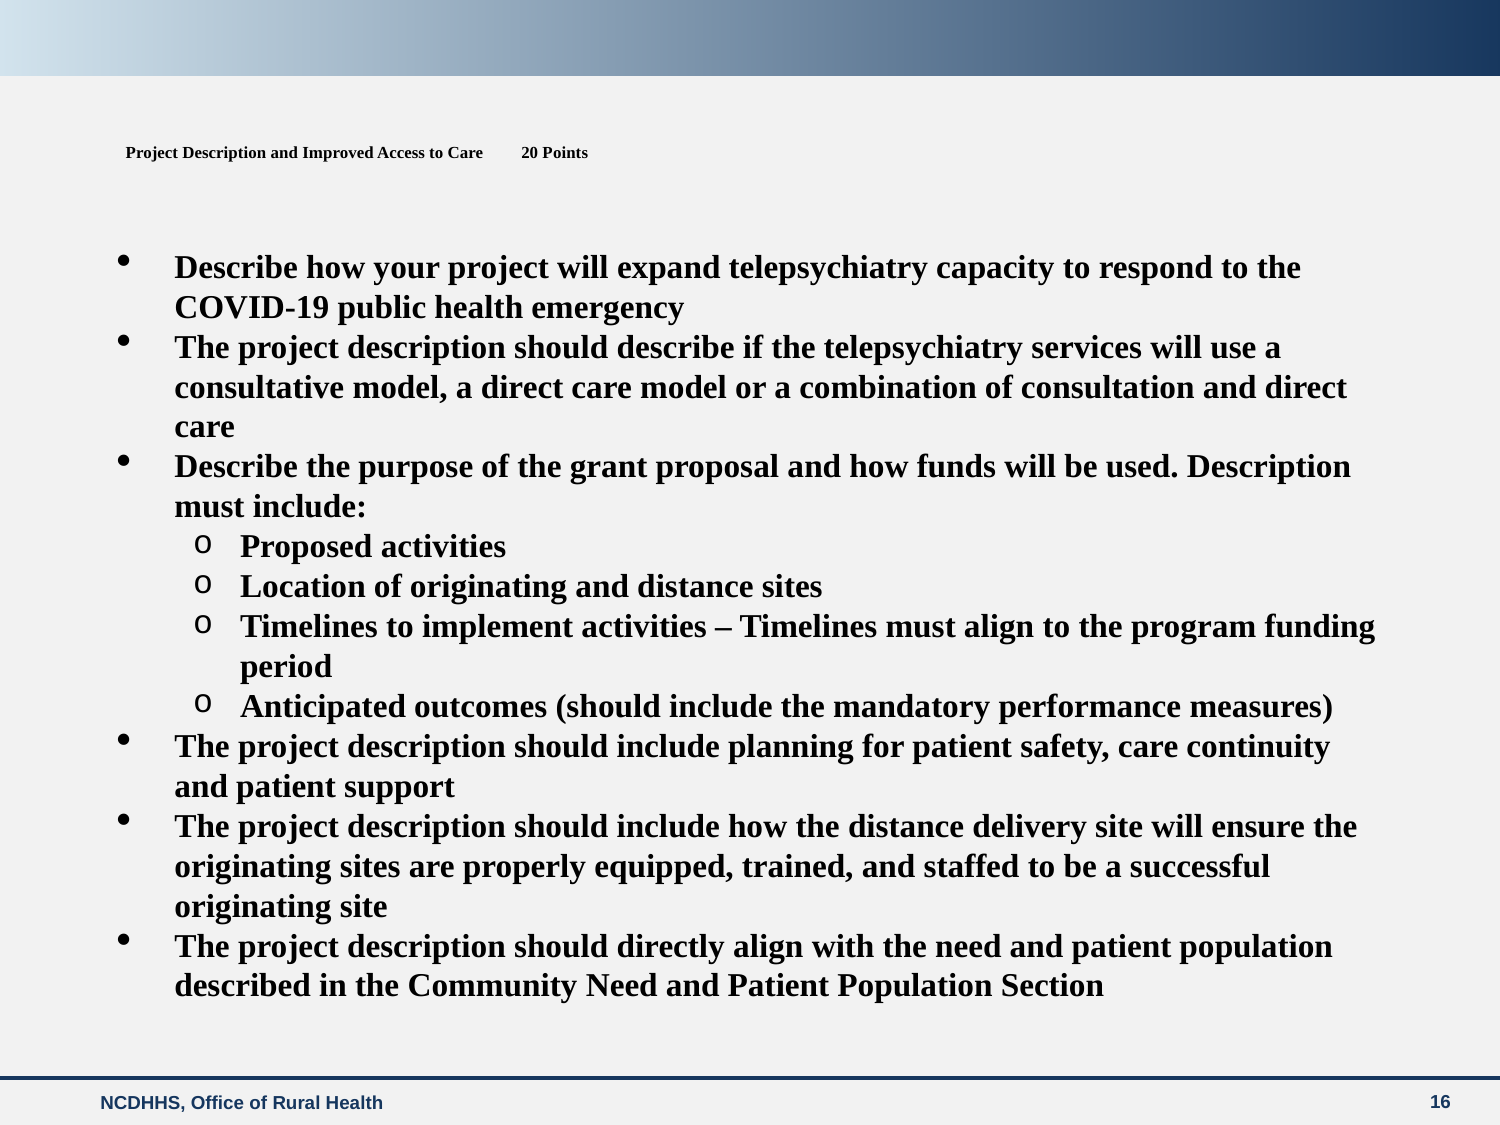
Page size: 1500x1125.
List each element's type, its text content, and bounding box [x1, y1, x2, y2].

list Describe how your project will expand telepsychiatry capacity to respond to the COVID-19 public health emergency The project description should describe if the telepsychiatry services will use a consultative model, a direct care model or a combination of consultation and direct care Describe the purpose of the grant proposal and how funds will be used. Description must include: Proposed activities Location of originating and distance sites Timelines to implement activities – Timelines must align to the program funding period Anticipated outcomes (should include the mandatory performance measures) The project description should include planning for patient safety, care continuity and patient support The project description should include how the distance delivery site will ensure the originating sites are properly equipped, trained, and staffed to be a successful originating site The project description should directly align with the need and patient population described in the Community Need and Patient Population Section [103, 237, 1398, 1025]
title Project Description and Improved Access to Care 20 Points [110, 102, 1398, 193]
